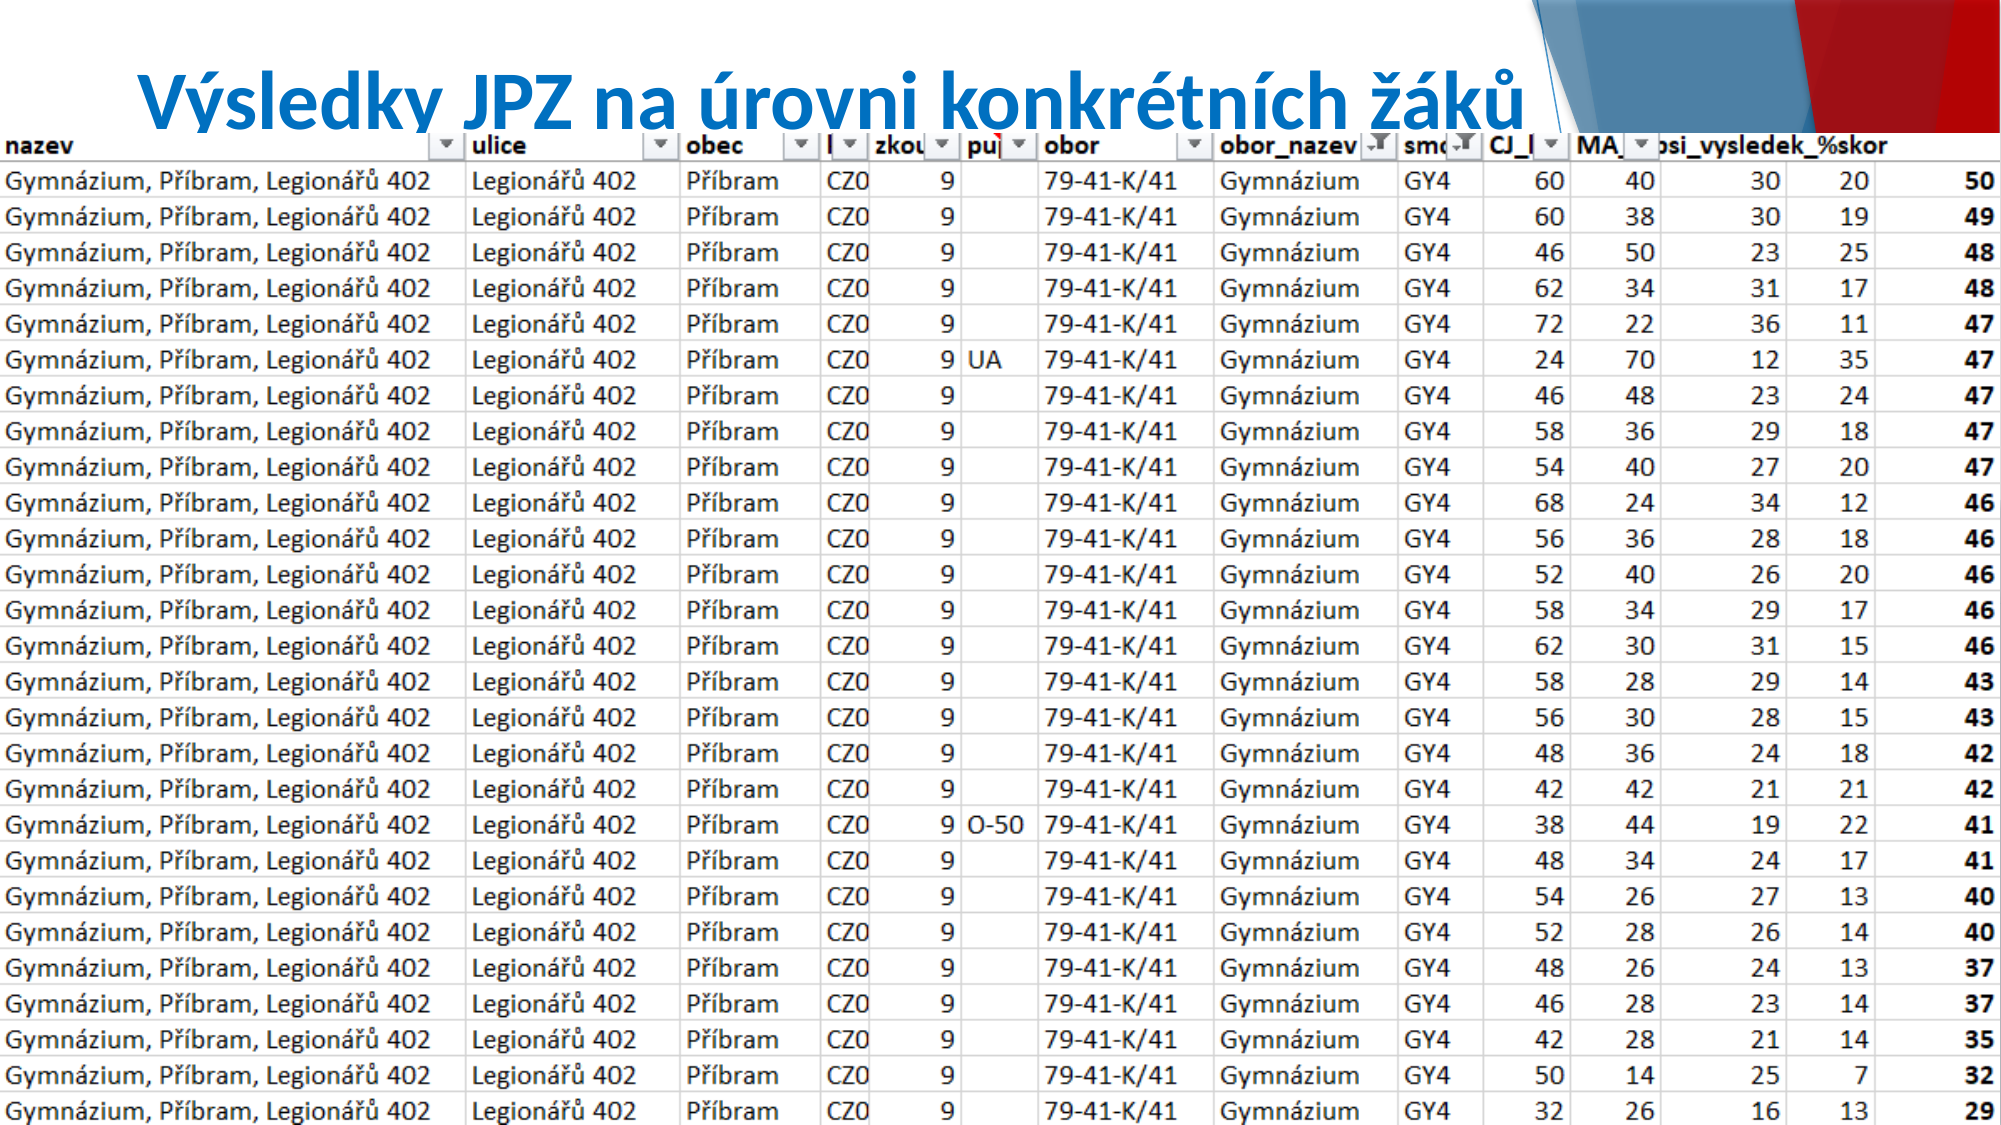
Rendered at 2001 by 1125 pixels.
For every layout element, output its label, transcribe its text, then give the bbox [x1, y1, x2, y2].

picture [0, 132, 2000, 1125]
title Výsledky JPZ na úrovni konkrétních žáků [122, 38, 1633, 130]
